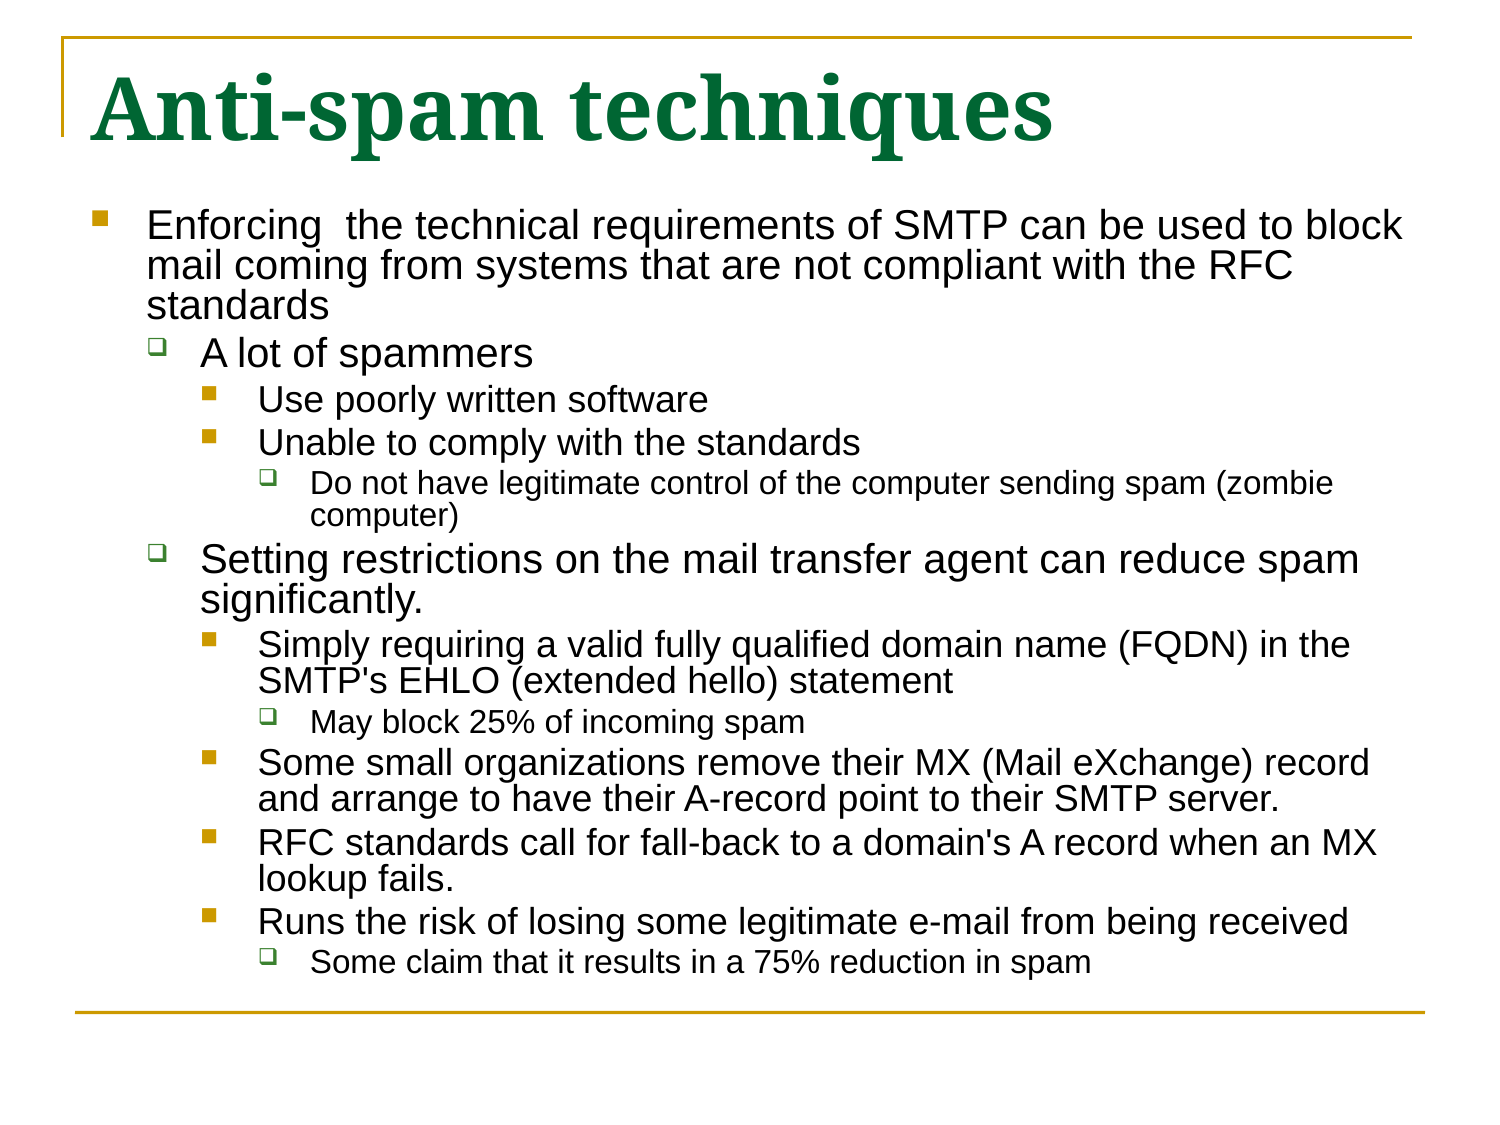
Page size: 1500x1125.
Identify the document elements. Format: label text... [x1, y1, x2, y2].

list Enforcing the technical requirements of SMTP can be used to block mail coming from systems that are not compliant with the RFC standards A lot of spammers Use poorly written software Unable to comply with the standards Do not have legitimate control of the computer sending spam (zombie computer) Setting restrictions on the mail transfer agent can reduce spam significantly. Simply requiring a valid fully qualified domain name (FQDN) in the SMTP's EHLO (extended hello) statement May block 25% of incoming spam Some small organizations remove their MX (Mail eXchange) record and arrange to have their A-record point to their SMTP server. RFC standards call for fall-back to a domain's A record when an MX lookup fails. Runs the risk of losing some legitimate e-mail from being received Some claim that it results in a 75% reduction in spam [74, 199, 1426, 1006]
title Anti-spam techniques [74, 45, 1426, 199]
